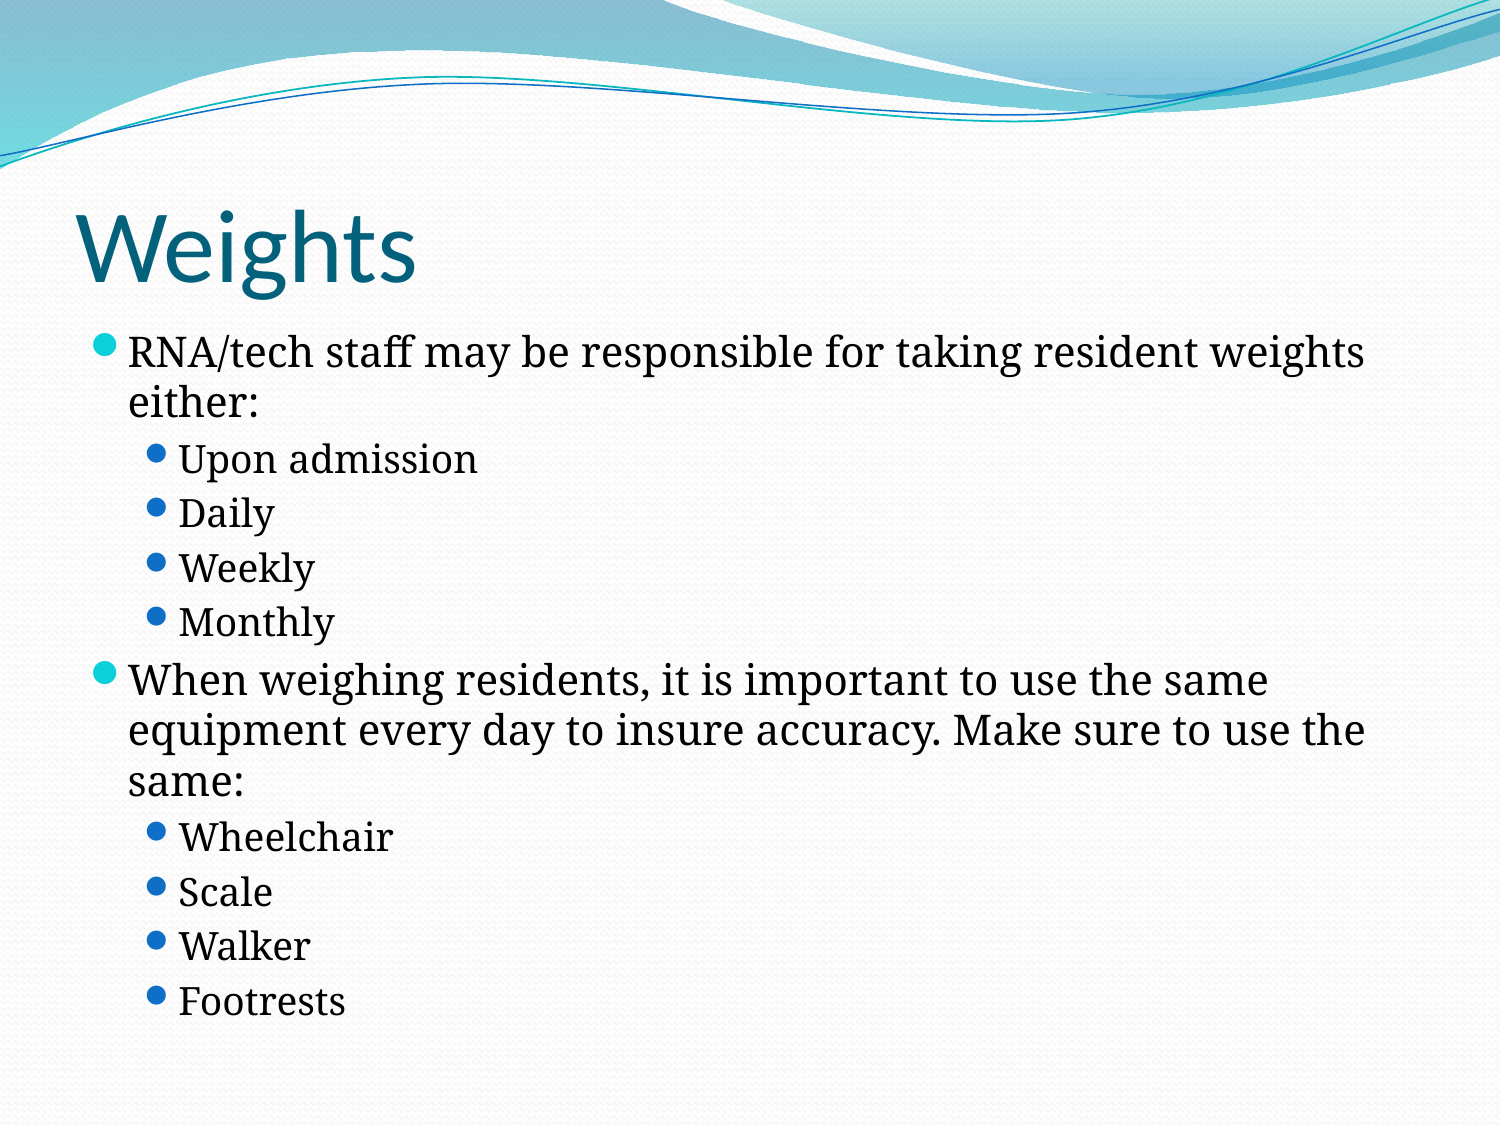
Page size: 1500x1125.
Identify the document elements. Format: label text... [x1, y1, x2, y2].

list RNA/tech staff may be responsible for taking resident weights either: Upon admission Daily Weekly Monthly When weighing residents, it is important to use the same equipment every day to insure accuracy. Make sure to use the same: Wheelchair Scale Walker Footrests [75, 317, 1425, 1038]
title Weights [75, 115, 1425, 303]
